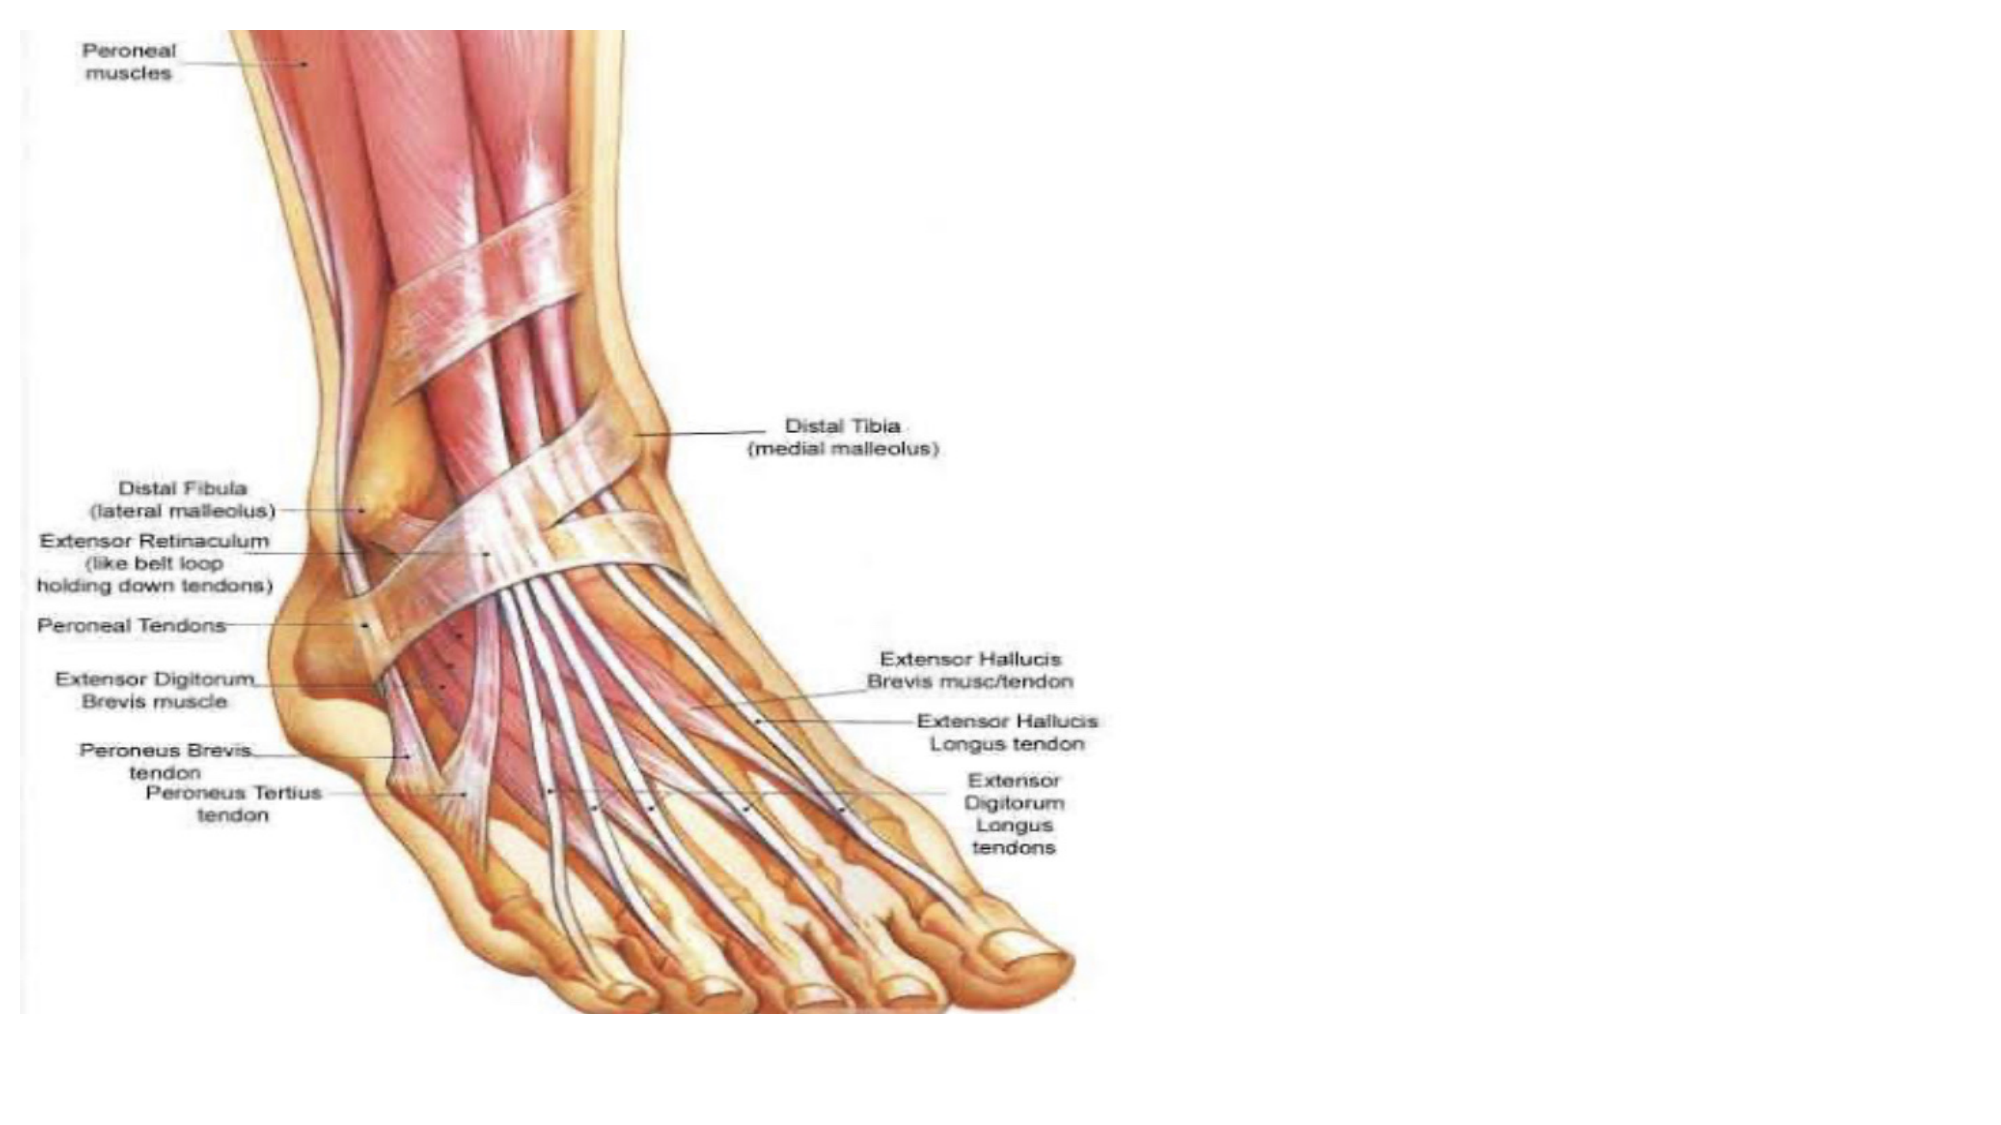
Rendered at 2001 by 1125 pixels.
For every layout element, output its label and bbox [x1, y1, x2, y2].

list [20, 30, 1148, 1014]
